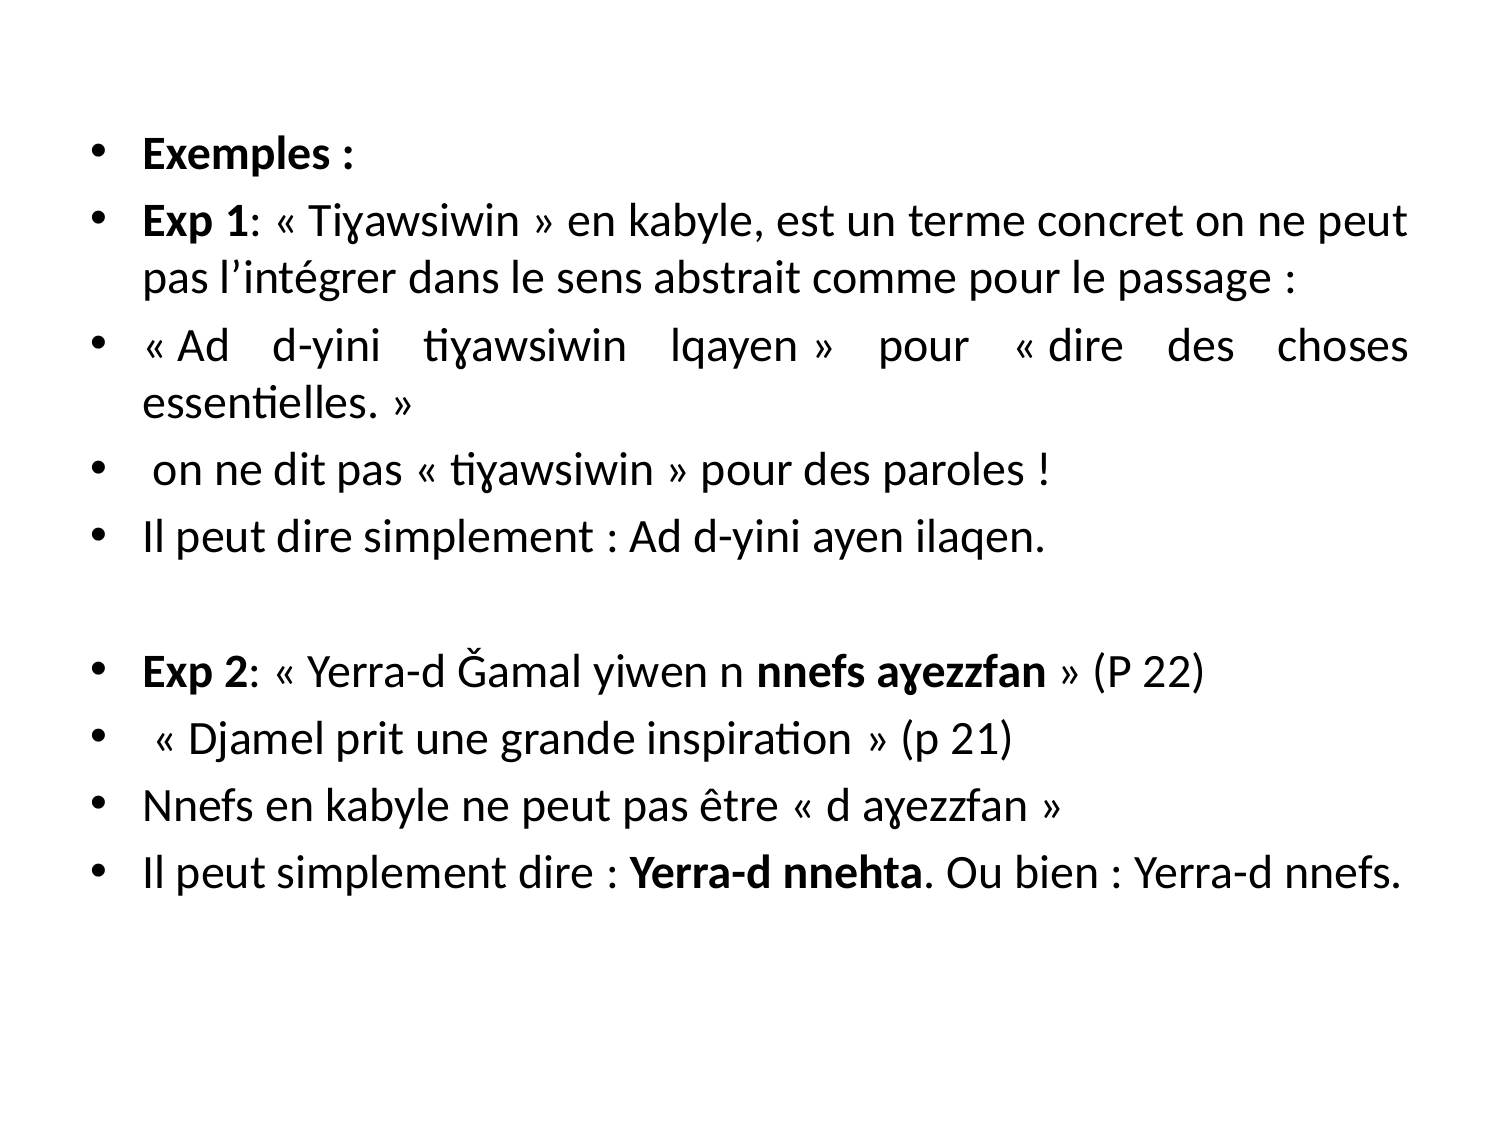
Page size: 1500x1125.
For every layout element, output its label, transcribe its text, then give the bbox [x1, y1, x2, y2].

list Exemples : Exp 1: « Tiɣawsiwin » en kabyle, est un terme concret on ne peut pas l’intégrer dans le sens abstrait comme pour le passage : « Ad d-yini tiɣawsiwin lqayen » pour « dire des choses essentielles. » on ne dit pas « tiɣawsiwin » pour des paroles ! Il peut dire simplement : Ad d-yini ayen ilaqen. Exp 2: « Yerra-d Ǧamal yiwen n nnefs aɣezzfan » (P 22) « Djamel prit une grande inspiration » (p 21) Nnefs en kabyle ne peut pas être « d aɣezzfan » Il peut simplement dire : Yerra-d nnehta. Ou bien : Yerra-d nnefs. [75, 113, 1425, 1005]
